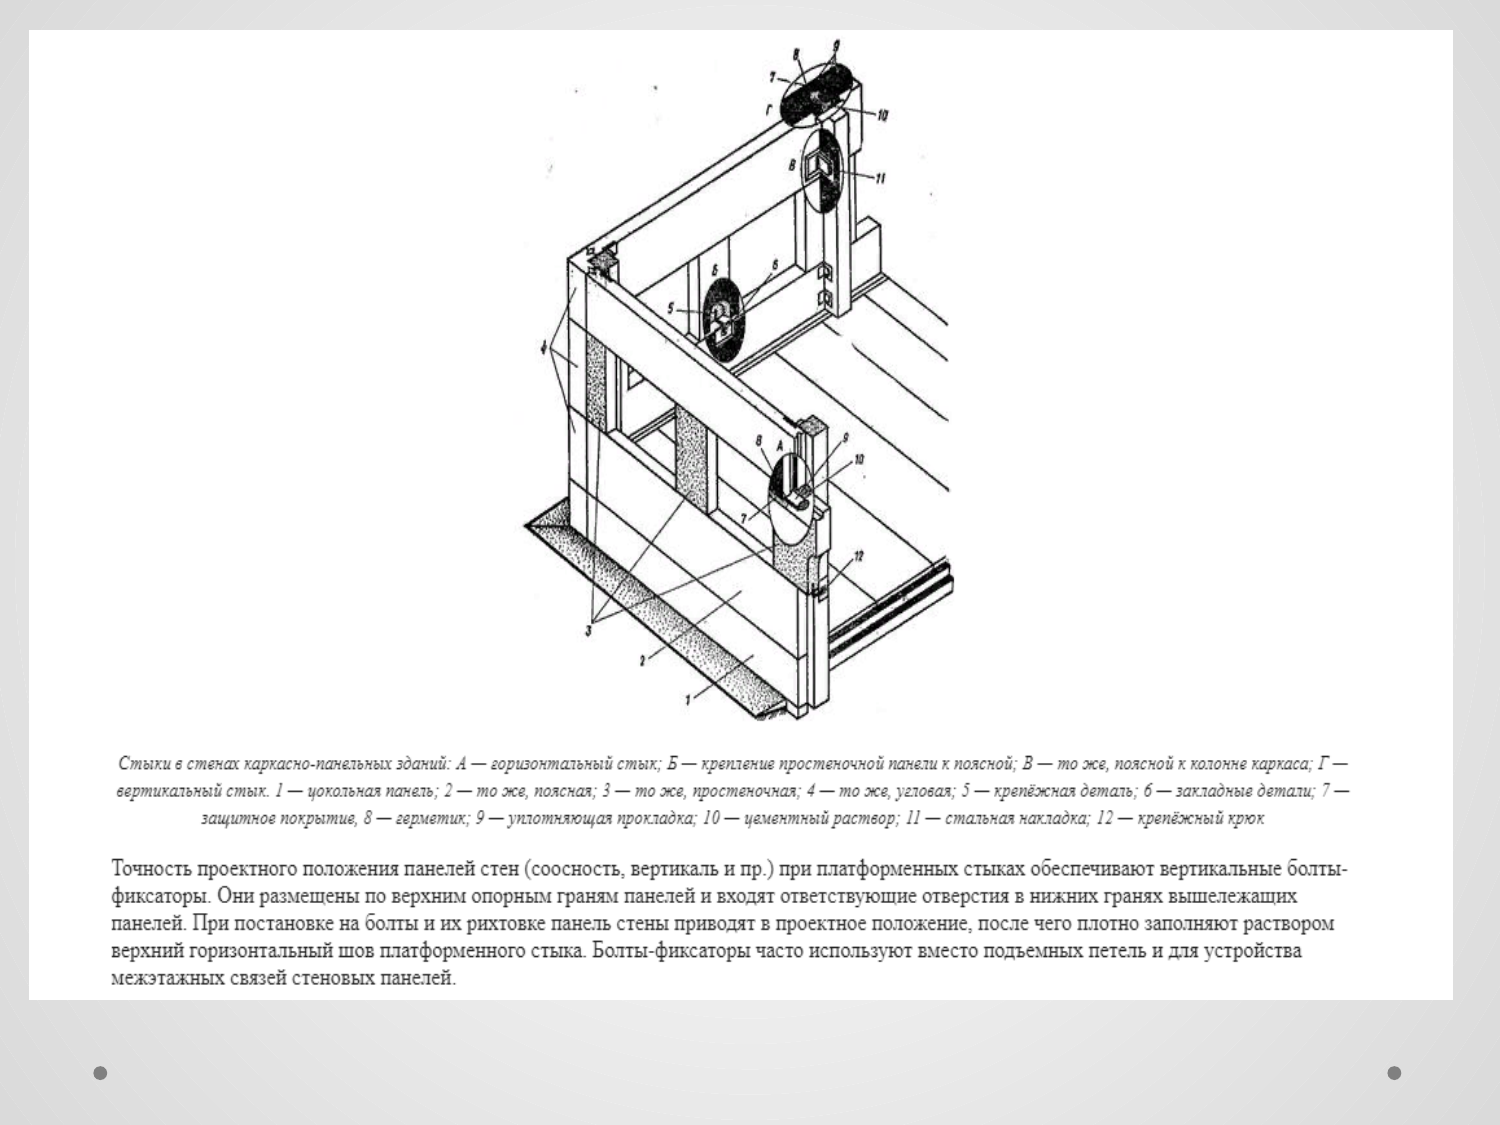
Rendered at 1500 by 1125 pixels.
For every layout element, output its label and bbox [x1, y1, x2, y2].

picture [29, 30, 1453, 1001]
